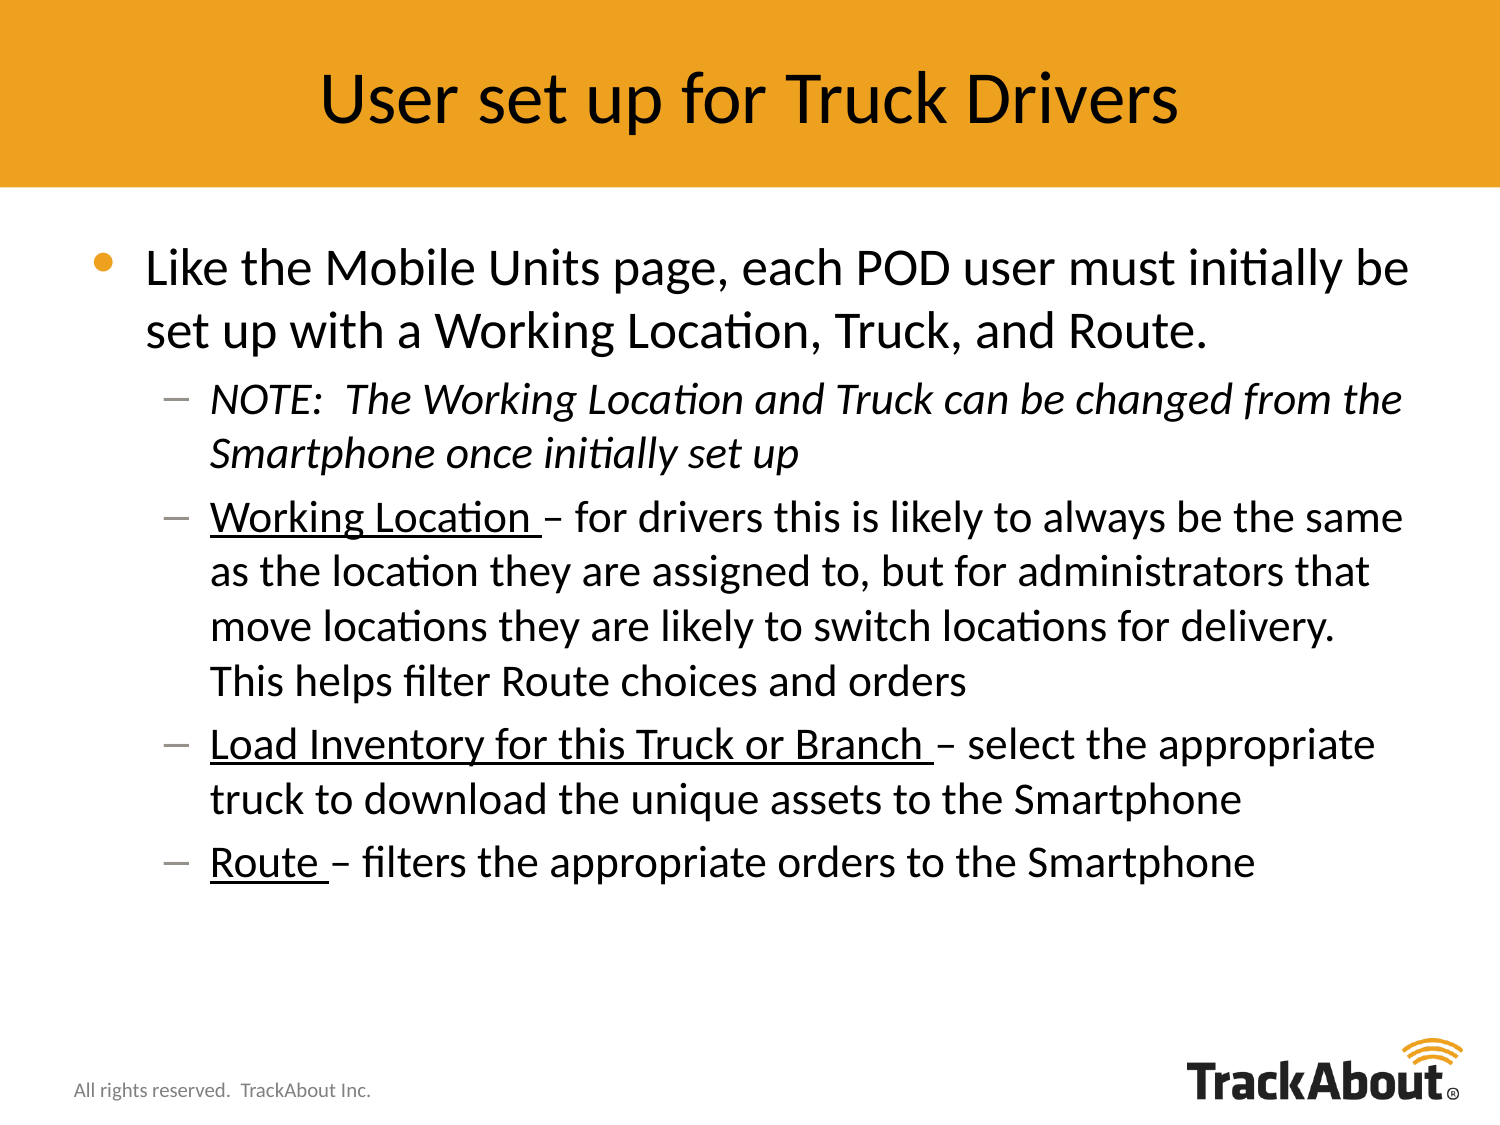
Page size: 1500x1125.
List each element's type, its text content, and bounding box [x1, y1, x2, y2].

title User set up for Truck Drivers [75, 18, 1425, 169]
picture [1187, 1038, 1463, 1100]
list Like the Mobile Units page, each POD user must initially be set up with a Working Location, Truck, and Route. NOTE: The Working Location and Truck can be changed from the Smartphone once initially set up Working Location – for drivers this is likely to always be the same as the location they are assigned to, but for administrators that move locations they are likely to switch locations for delivery. This helps filter Route choices and orders Load Inventory for this Truck or Branch – select the appropriate truck to download the unique assets to the Smartphone Route – filters the appropriate orders to the Smartphone [75, 224, 1425, 1005]
